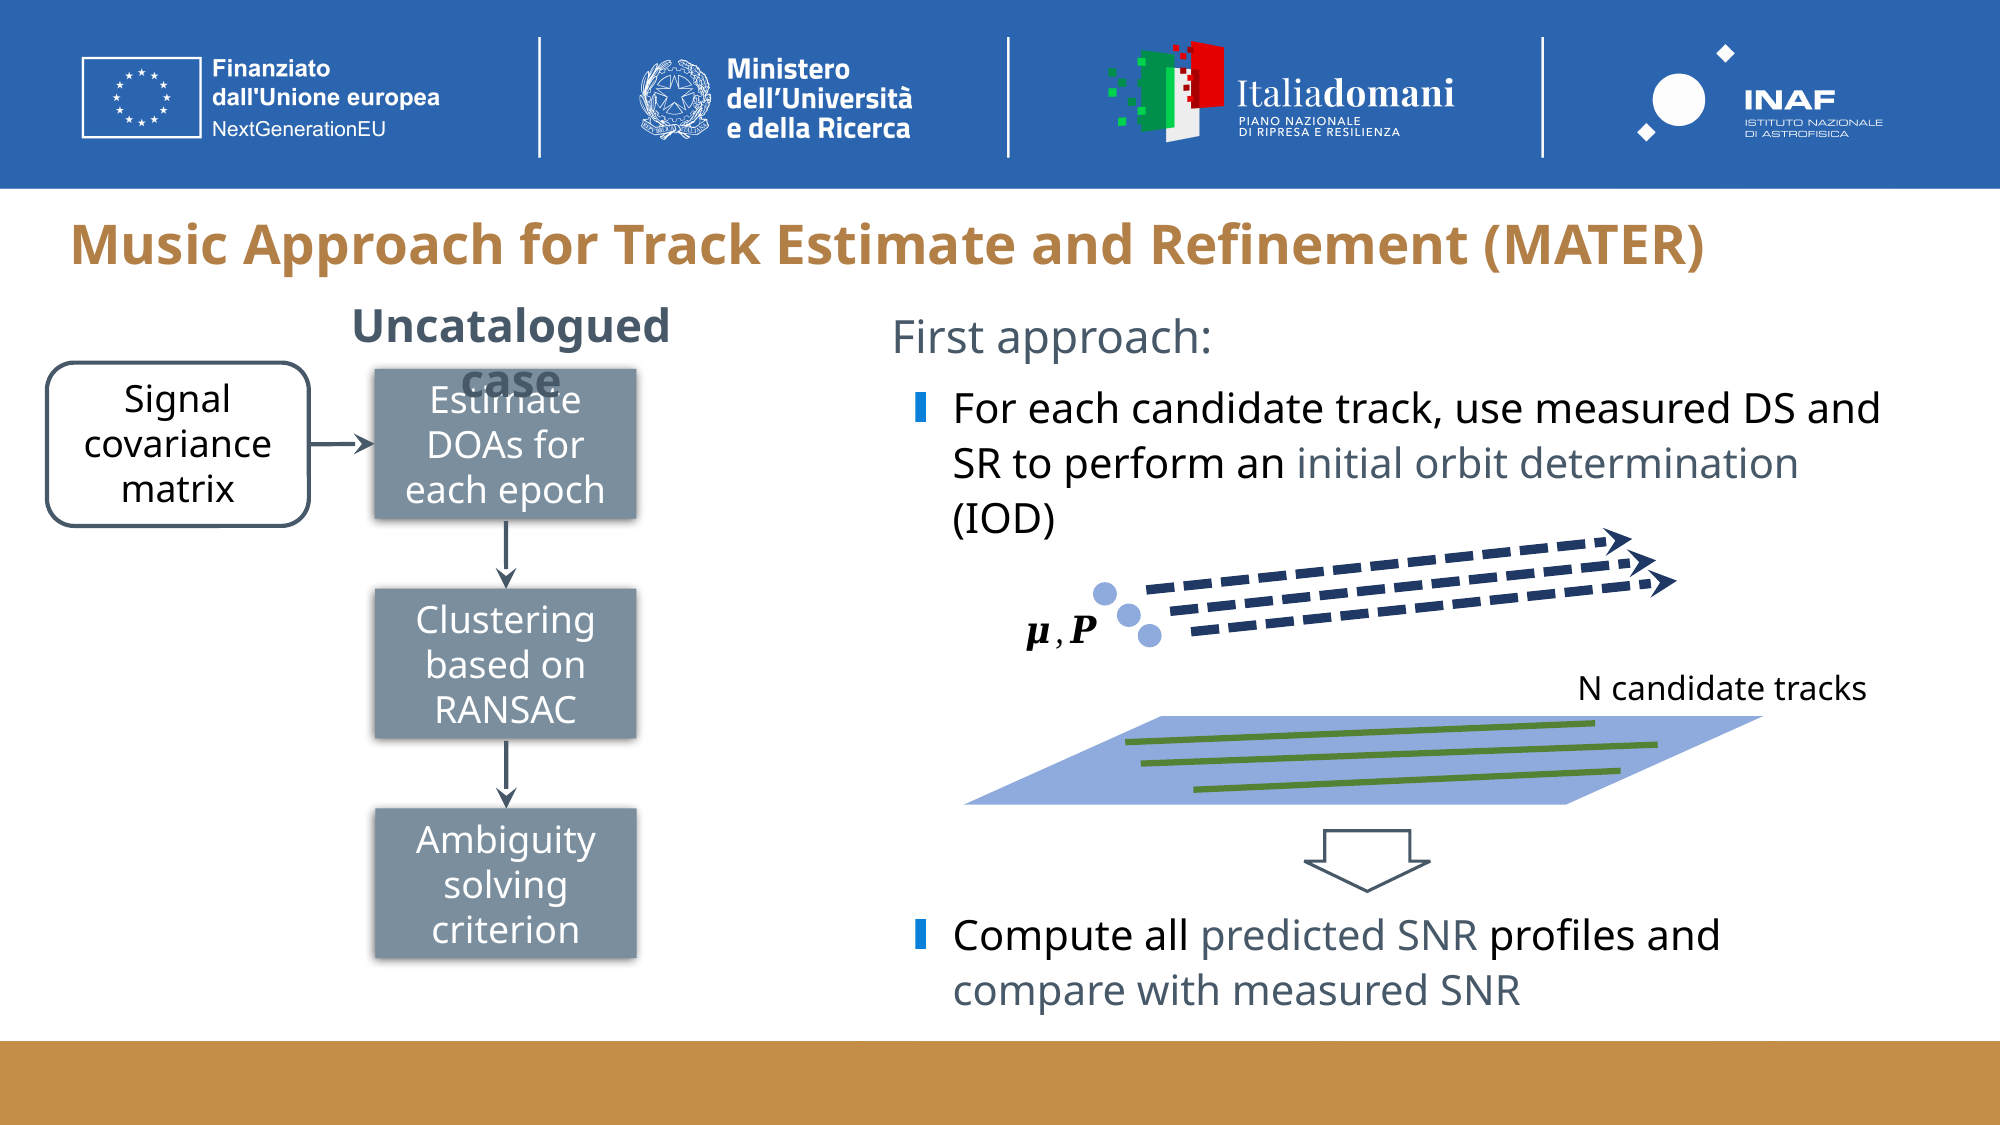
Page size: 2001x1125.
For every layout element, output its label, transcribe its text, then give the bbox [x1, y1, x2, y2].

text_box [46, 362, 309, 526]
picture [0, 1041, 2000, 1125]
text_box Clustering based on RANSAC [375, 588, 637, 739]
text_box N candidate tracks [1764, 659, 1996, 715]
text_box Signal covariance matrix [58, 367, 297, 518]
text_box Uncatalogued case [302, 339, 720, 414]
text_box Compute all predicted SNR profiles and compare with measured SNR [900, 896, 1917, 1022]
text_box Estimate DOAs for each epoch [374, 414, 637, 519]
text_box [1303, 829, 1431, 893]
title Music Approach for Track Estimate and Refinement (MATER) [54, 210, 1780, 339]
text_box Ambiguity solving criterion [375, 808, 637, 959]
picture [0, 0, 2000, 196]
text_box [963, 538, 1764, 805]
text_box For each candidate track, use measured DS and SR to perform an initial orbit determination (IOD) [900, 369, 1898, 550]
text_box First approach: [740, 339, 1364, 370]
